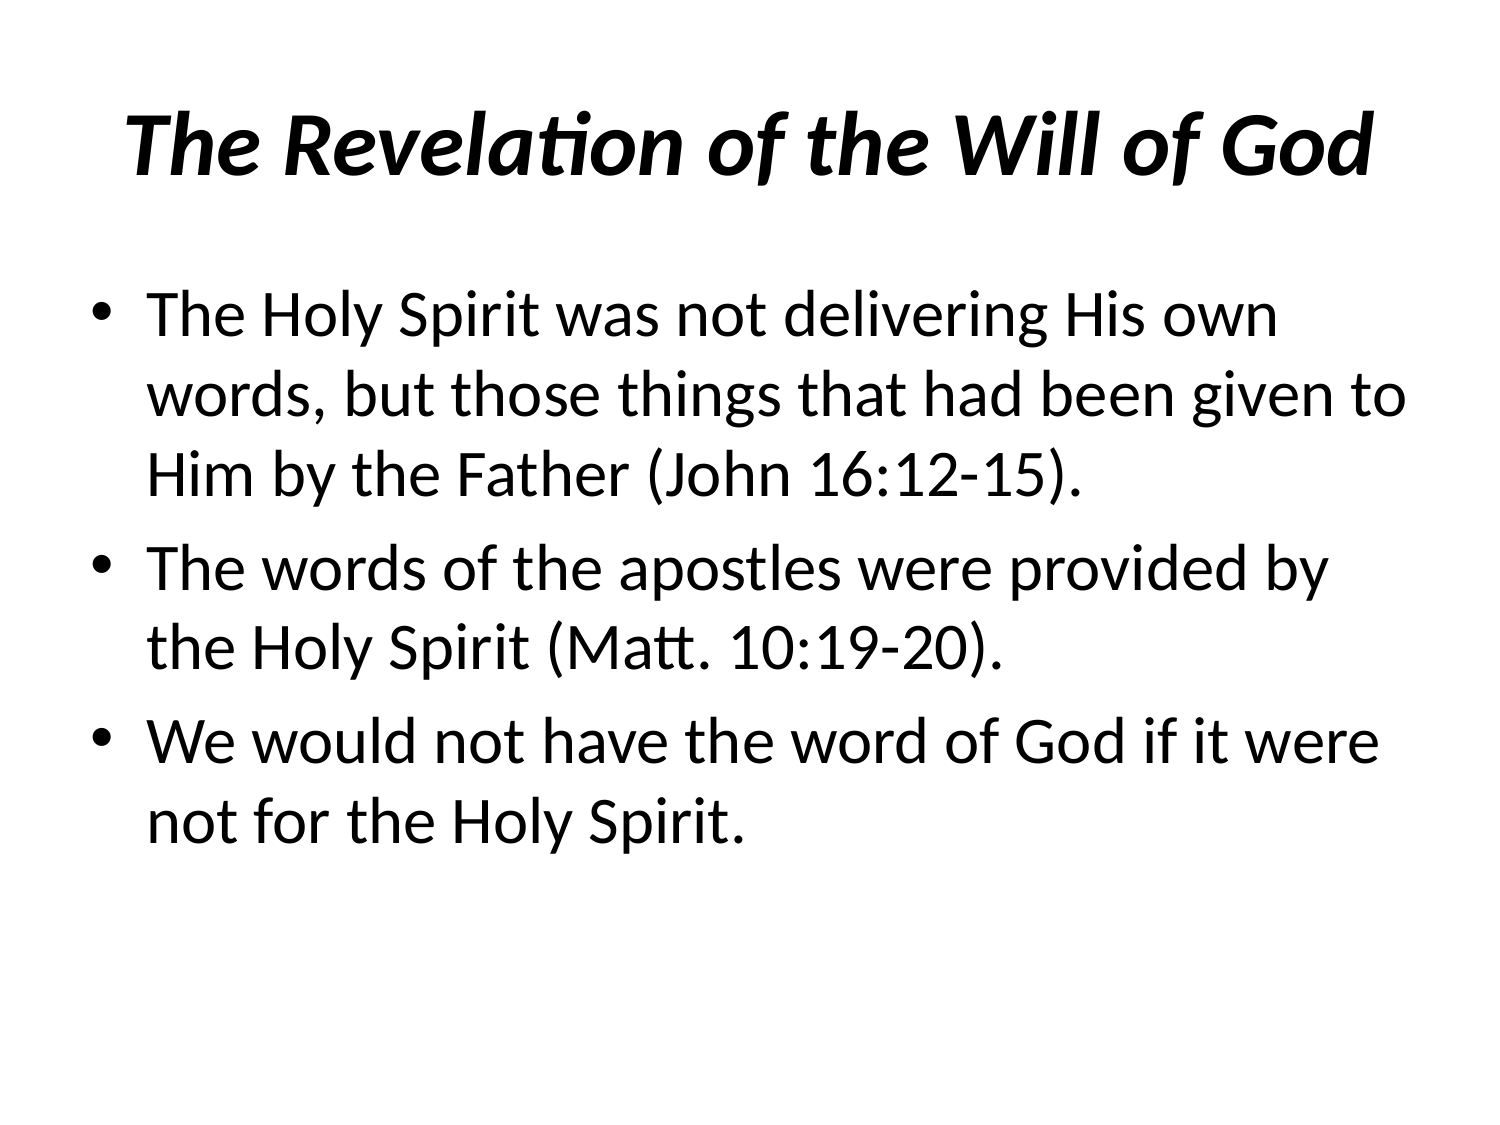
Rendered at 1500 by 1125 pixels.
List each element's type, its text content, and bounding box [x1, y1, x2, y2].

list The Holy Spirit was not delivering His own words, but those things that had been given to Him by the Father (John 16:12-15). The words of the apostles were provided by the Holy Spirit (Matt. 10:19-20). We would not have the word of God if it were not for the Holy Spirit. [75, 262, 1425, 1005]
title The Revelation of the Will of God [75, 45, 1425, 233]
